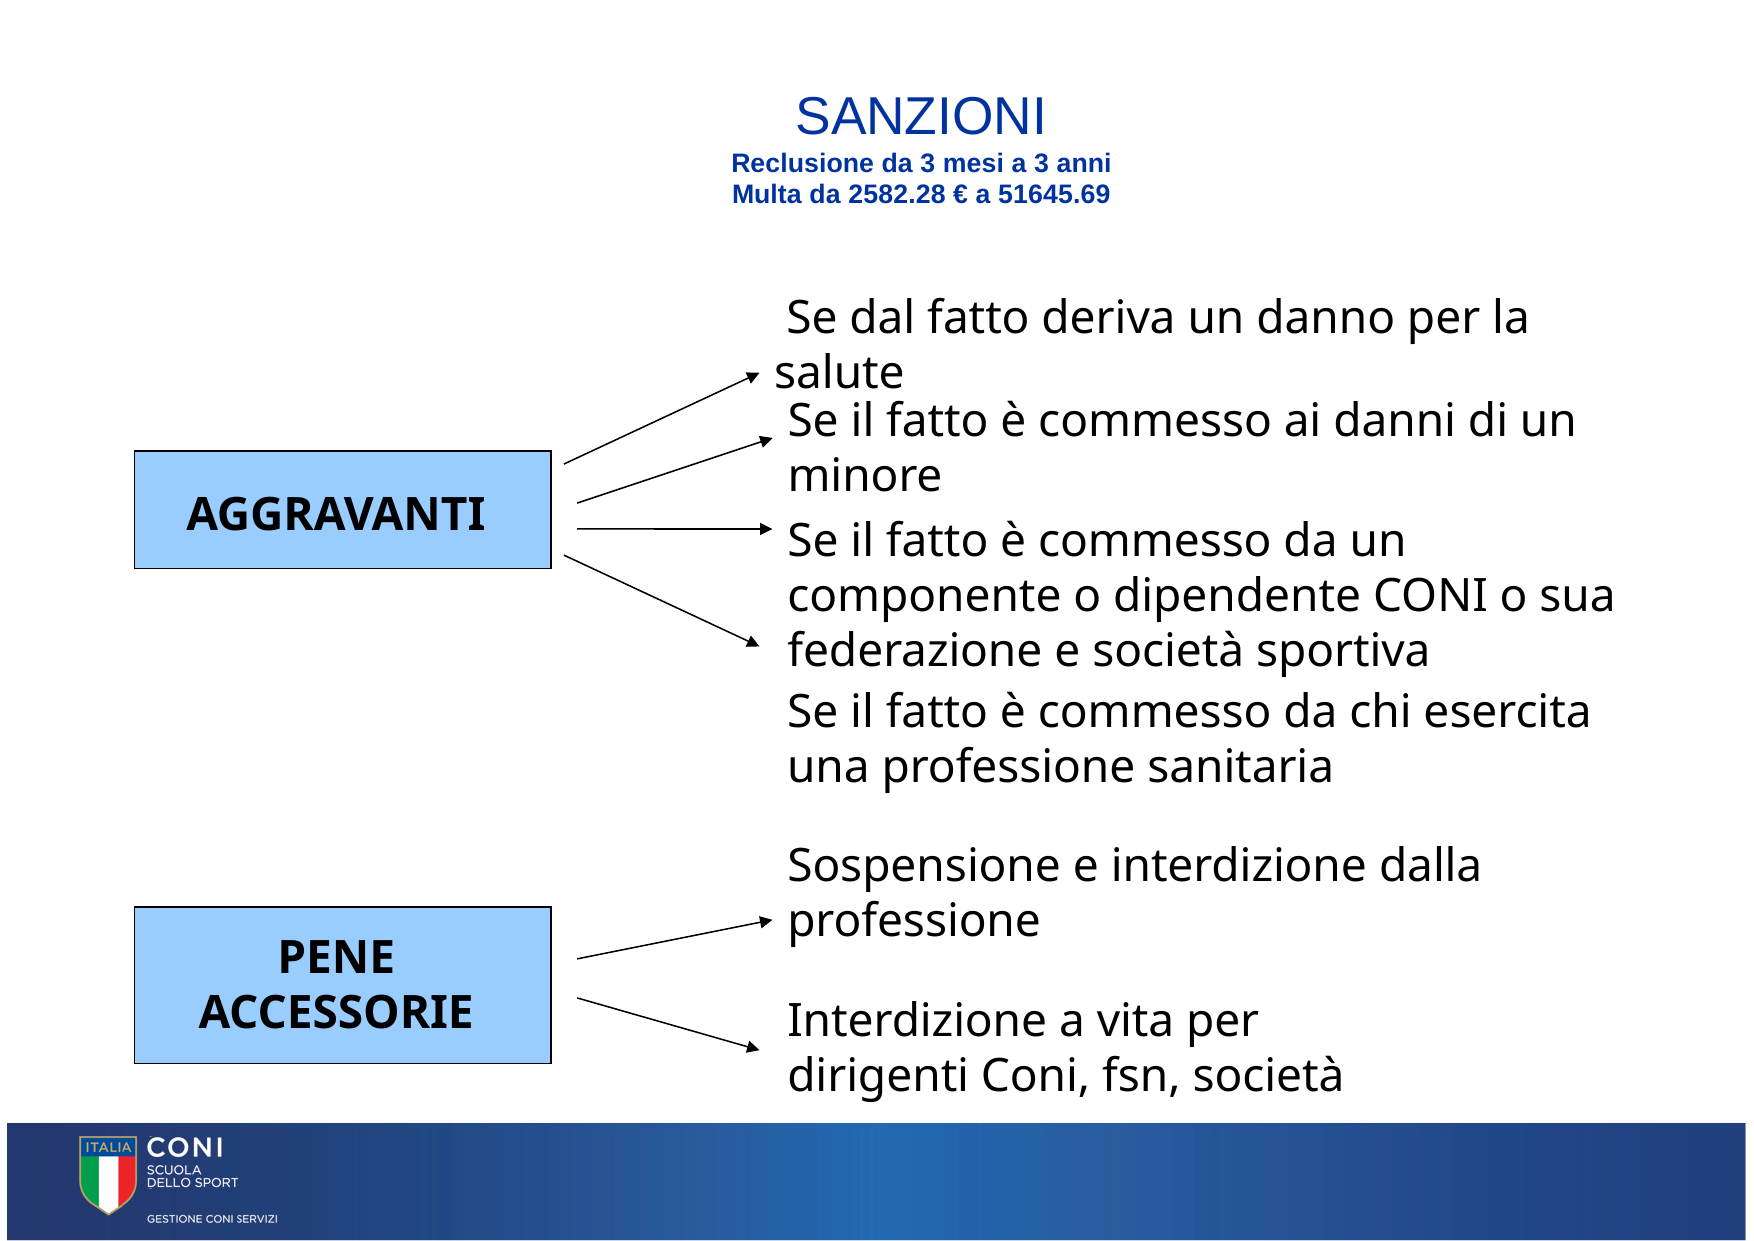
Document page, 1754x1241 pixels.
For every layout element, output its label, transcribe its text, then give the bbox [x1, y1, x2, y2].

text_box [577, 522, 773, 536]
text_box Se il fatto è commesso ai danni di un minore [772, 383, 1705, 508]
text_box PENE ACCESSORIE [173, 919, 500, 1045]
text_box Se il fatto è commesso da un componente o dipendente CONI o sua federazione e società sportiva [772, 503, 1672, 684]
text_box Sospensione e interdizione dalla professione [772, 828, 1555, 954]
text_box [563, 372, 760, 465]
text_box AGGRAVANTI [160, 476, 512, 547]
text_box [134, 906, 551, 1064]
text_box [563, 555, 760, 647]
text_box Se il fatto è commesso da chi esercita una professione sanitaria [772, 673, 1659, 799]
text_box [134, 450, 551, 569]
title SANZIONI Reclusione da 3 mesi a 3 anni Multa da 2582.28 € a 51645.69 [177, 73, 1666, 219]
text_box [577, 435, 773, 504]
picture [7, 1122, 1746, 1241]
text_box [577, 997, 760, 1053]
text_box Interdizione a vita per dirigenti Coni, fsn, società [772, 982, 1450, 1186]
text_box Se dal fatto deriva un danno per la salute [759, 280, 1672, 406]
text_box [577, 916, 773, 959]
